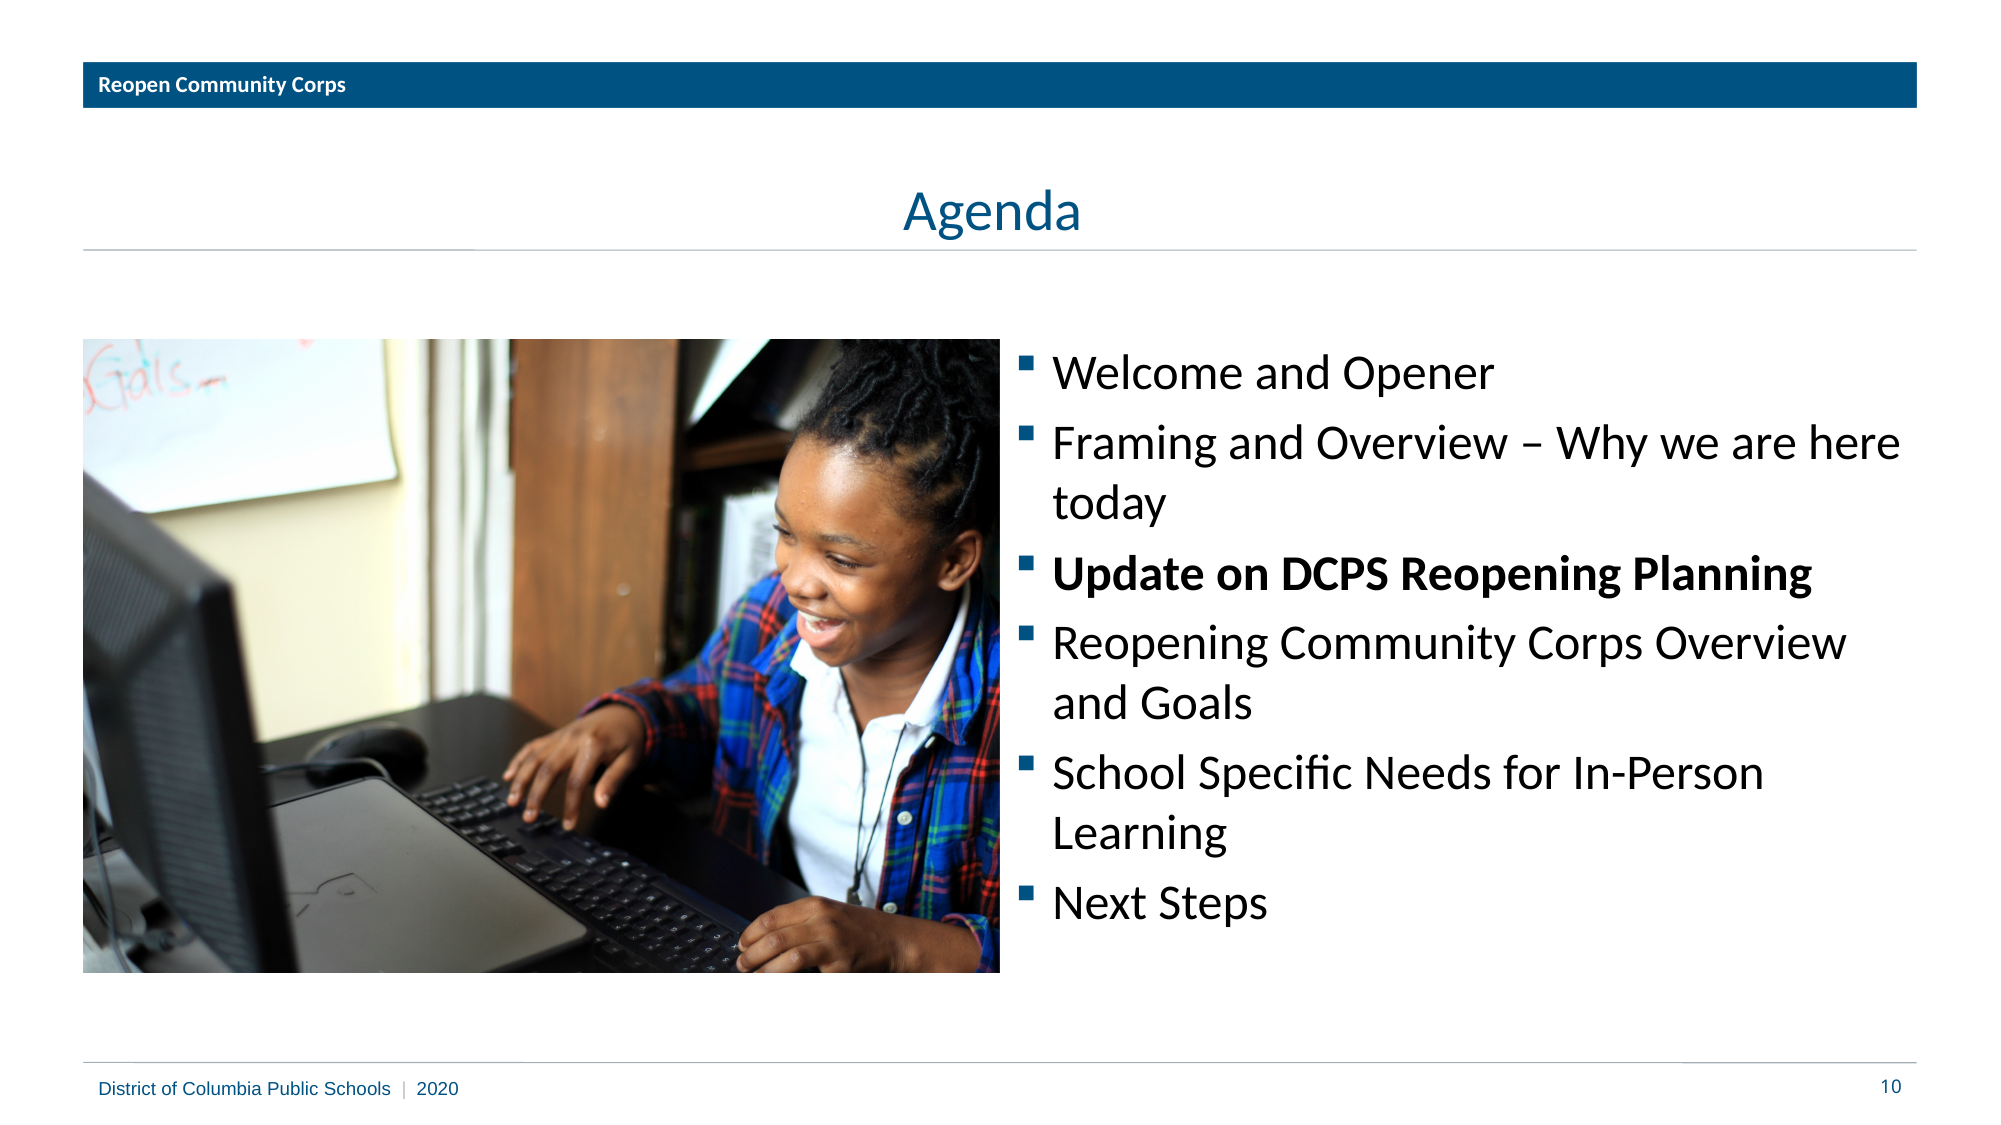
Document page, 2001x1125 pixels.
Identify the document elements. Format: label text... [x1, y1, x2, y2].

list Welcome and Opener Framing and Overview – Why we are here today Update on DCPS Reopening Planning Reopening Community Corps Overview and Goals School Specific Needs for In-Person Learning Next Steps [999, 332, 1917, 1035]
slide_number 10 [1433, 1062, 1917, 1113]
title Agenda [83, 108, 1917, 250]
slide_number District of Columbia Public Schools | 2020 [83, 1062, 1400, 1113]
list Reopen Community Corps [83, 62, 1917, 108]
picture [83, 339, 1118, 973]
